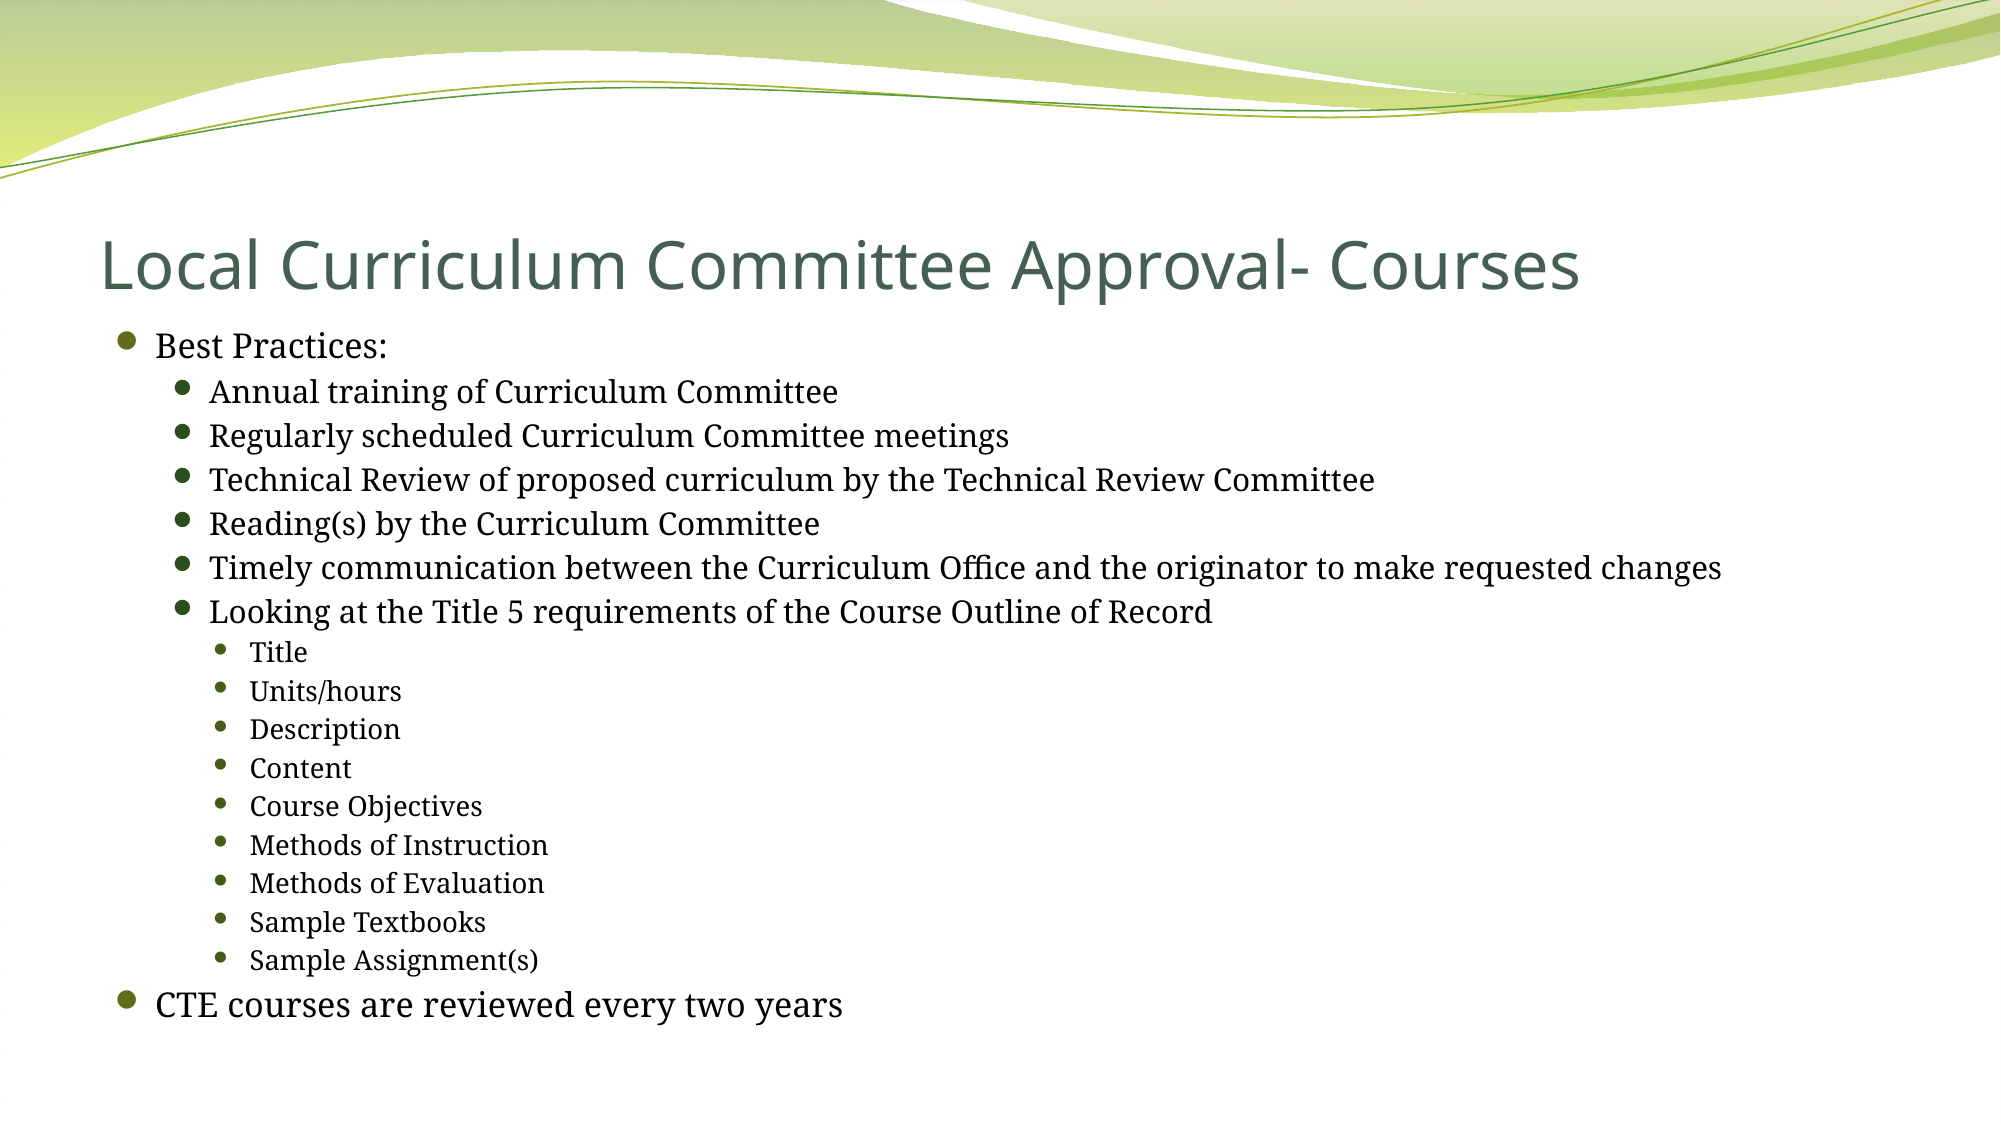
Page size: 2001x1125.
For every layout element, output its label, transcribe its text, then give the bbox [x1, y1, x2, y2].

list Best Practices: Annual training of Curriculum Committee Regularly scheduled Curriculum Committee meetings Technical Review of proposed curriculum by the Technical Review Committee Reading(s) by the Curriculum Committee Timely communication between the Curriculum Office and the originator to make requested changes Looking at the Title 5 requirements of the Course Outline of Record Title Units/hours Description Content Course Objectives Methods of Instruction Methods of Evaluation Sample Textbooks Sample Assignment(s) CTE courses are reviewed every two years [99, 317, 1900, 1038]
title Local Curriculum Committee Approval- Courses [99, 115, 1900, 303]
